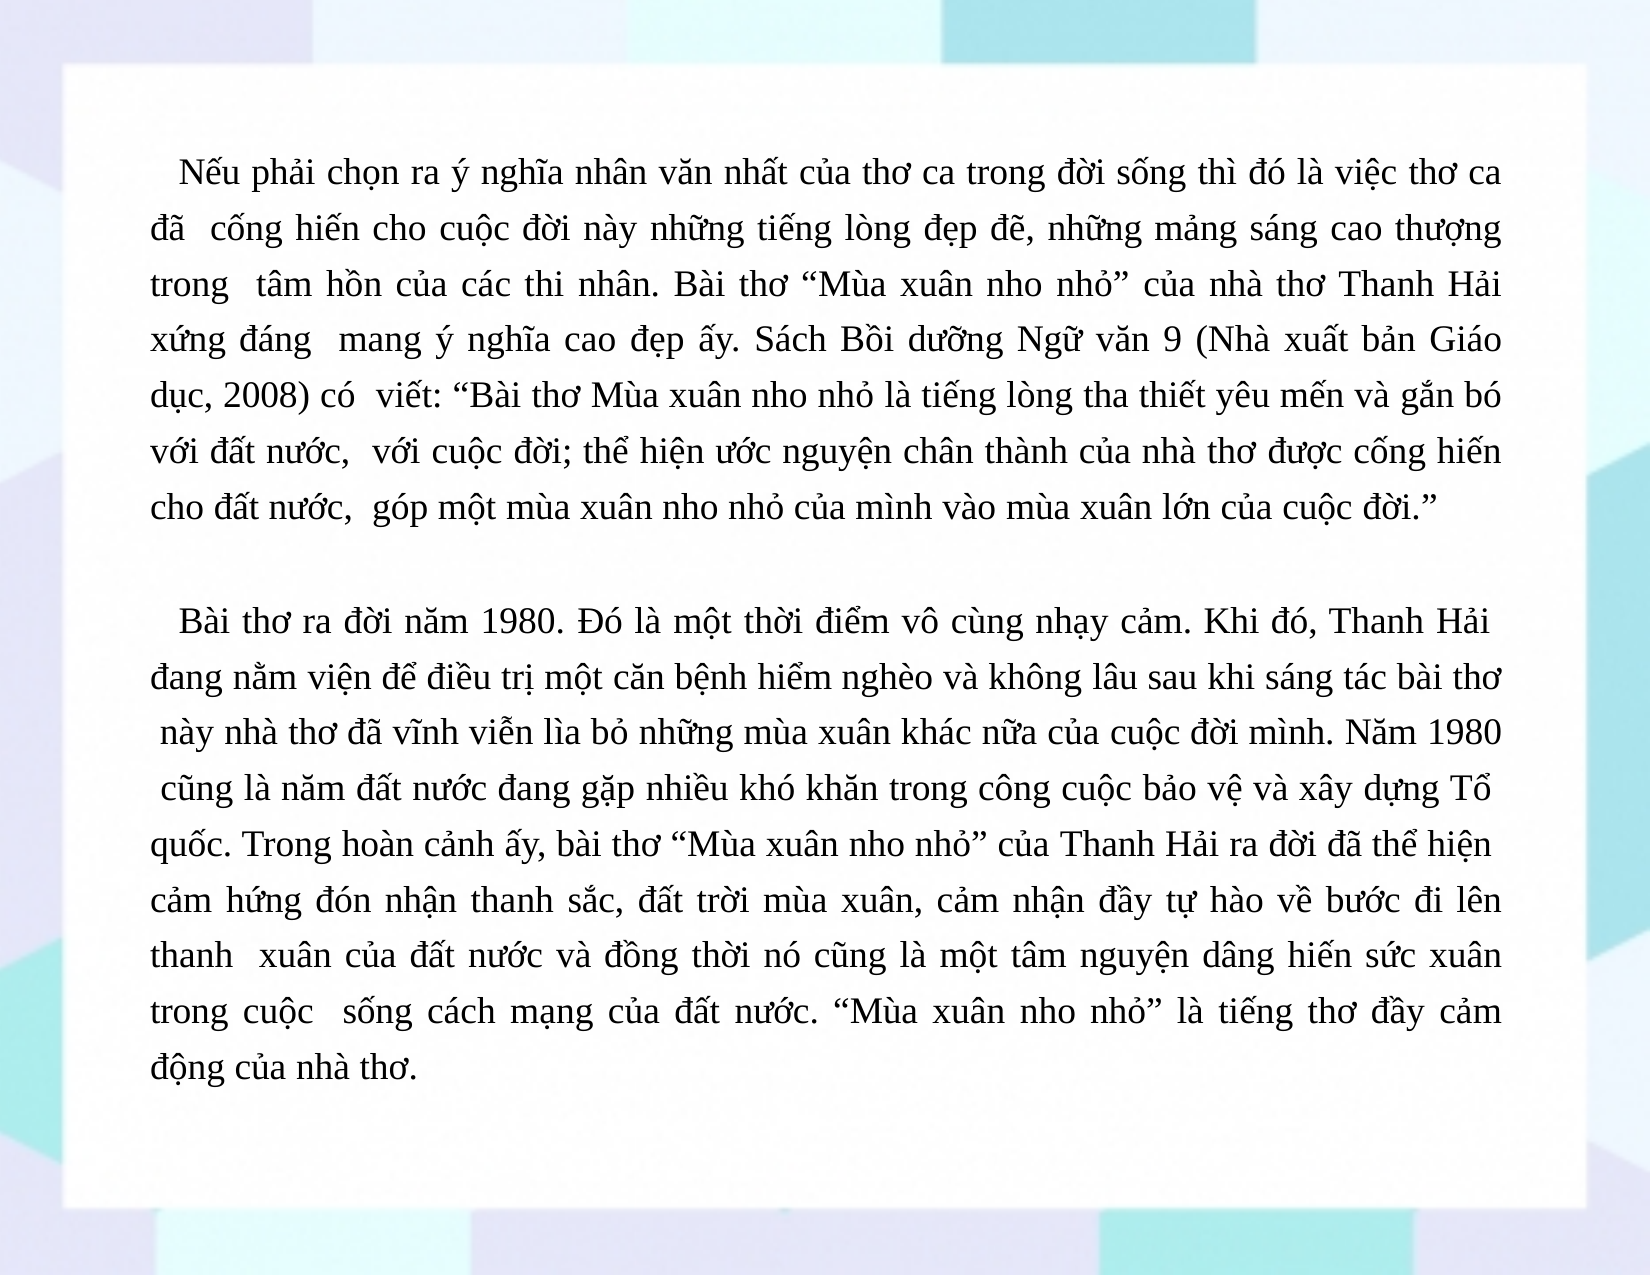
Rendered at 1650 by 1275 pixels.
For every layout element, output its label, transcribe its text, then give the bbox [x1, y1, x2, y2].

picture [0, 0, 1650, 1275]
text_box Nếu phải chọn ra ý nghĩa nhân văn nhất của thơ ca trong đời sống thì đó là việc thơ ca đã cống hiến cho cuộc đời này những tiếng lòng đẹp đẽ, những mảng sáng cao thượng trong tâm hồn của các thi nhân. Bài thơ “Mùa xuân nho nhỏ” của nhà thơ Thanh Hải xứng đáng mang ý nghĩa cao đẹp ấy. Sách Bồi dưỡng Ngữ văn 9 (Nhà xuất bản Giáo dục, 2008) có viết: “Bài thơ Mùa xuân nho nhỏ là tiếng lòng tha thiết yêu mến và gắn bó với đất nước, với cuộc đời; thể hiện ước nguyện chân thành của nhà thơ được cống hiến cho đất nước, góp một mùa xuân nho nhỏ của mình vào mùa xuân lớn của cuộc đời.” Bài thơ ra đời năm 1980. Đó là một thời điểm vô cùng nhạy cảm. Khi đó, Thanh Hải đang nằm viện để điều trị một căn bệnh hiểm nghèo và không lâu sau khi sáng tác bài thơ này nhà thơ đã vĩnh viễn lìa bỏ những mùa xuân khác nữa của cuộc đời mình. Năm 1980 cũng là năm đất nước đang gặp nhiều khó khăn trong công cuộc bảo vệ và xây dựng Tổ quốc. Trong hoàn cảnh ấy, bài thơ “Mùa xuân nho nhỏ” của Thanh Hải ra đời đã thể hiện cảm hứng đón nhận thanh sắc, đất trời mùa xuân, cảm nhận đầy tự hào về bước đi lên thanh xuân của đất nước và đồng thời nó cũng là một tâm nguyện dâng hiến sức xuân trong cuộc sống cách mạng của đất nước. “Mùa xuân nho nhỏ” là tiếng thơ đầy cảm động của nhà thơ. [147, 134, 1503, 1087]
